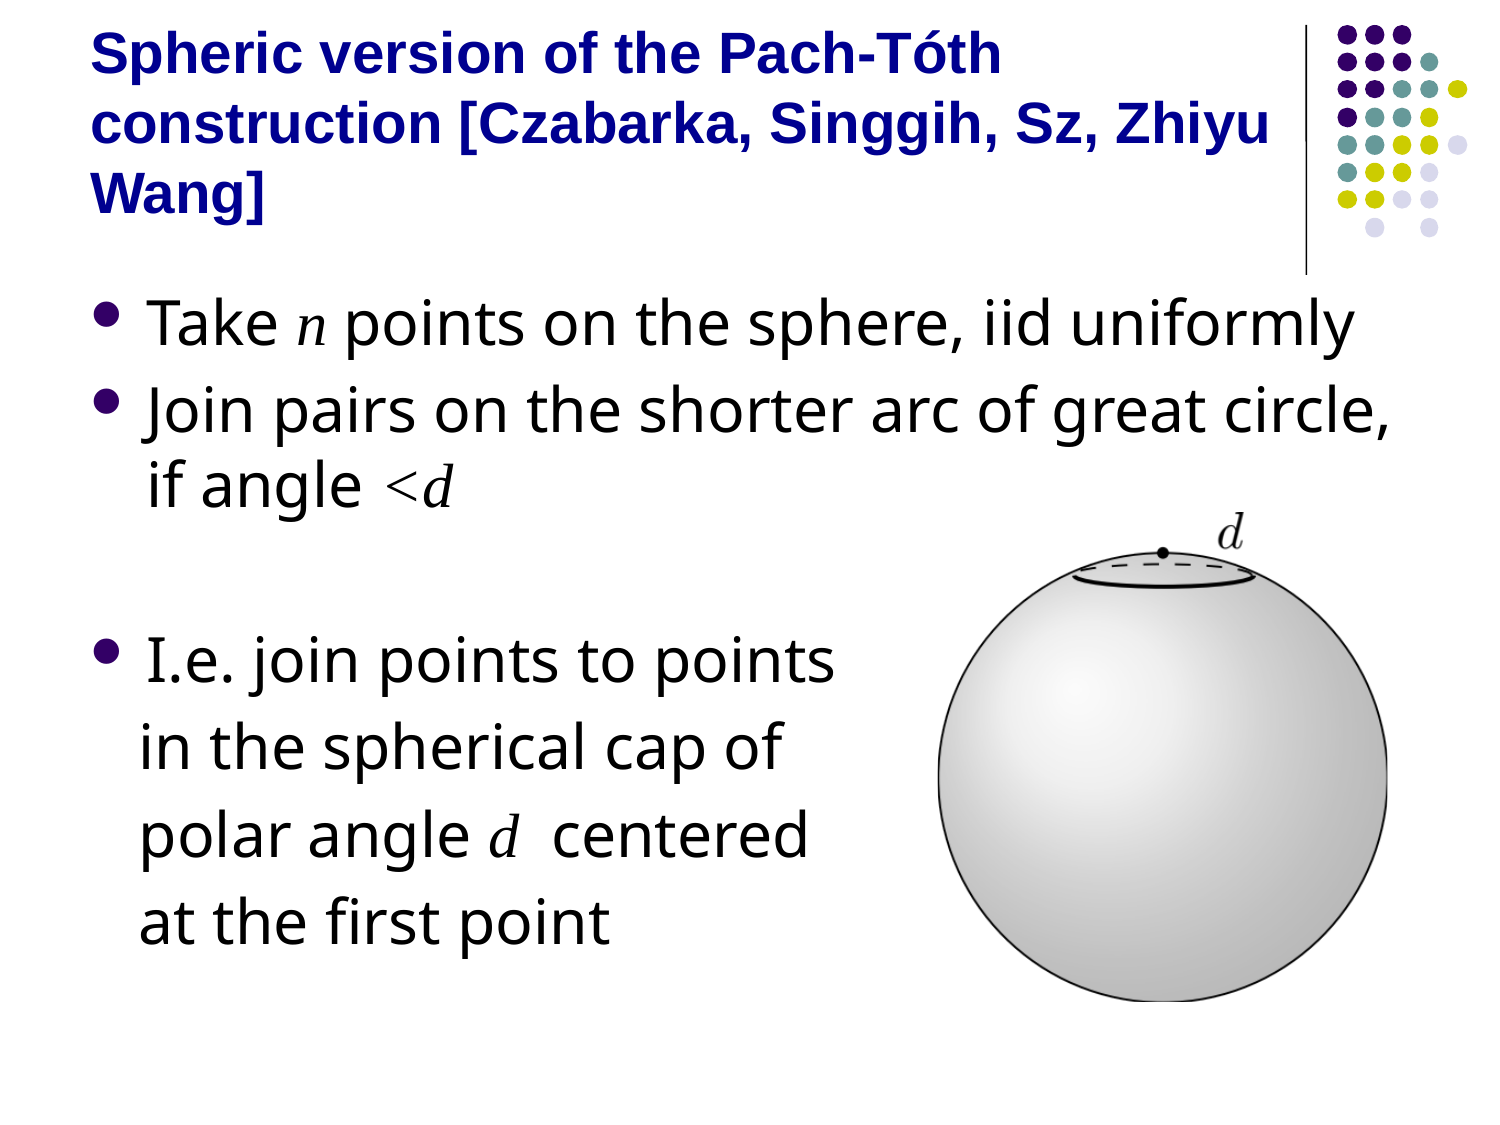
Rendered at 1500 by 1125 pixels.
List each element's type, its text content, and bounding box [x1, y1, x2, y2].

title Spheric version of the Pach-Tóth construction [Czabarka, Singgih, Sz, Zhiyu Wang] [75, 20, 1313, 233]
picture [937, 512, 1388, 1003]
list Take n points on the sphere, iid uniformly Join pairs on the shorter arc of great circle, if angle <d I.e. join points to points in the spherical cap of polar angle d centered at the first point [75, 275, 1425, 999]
